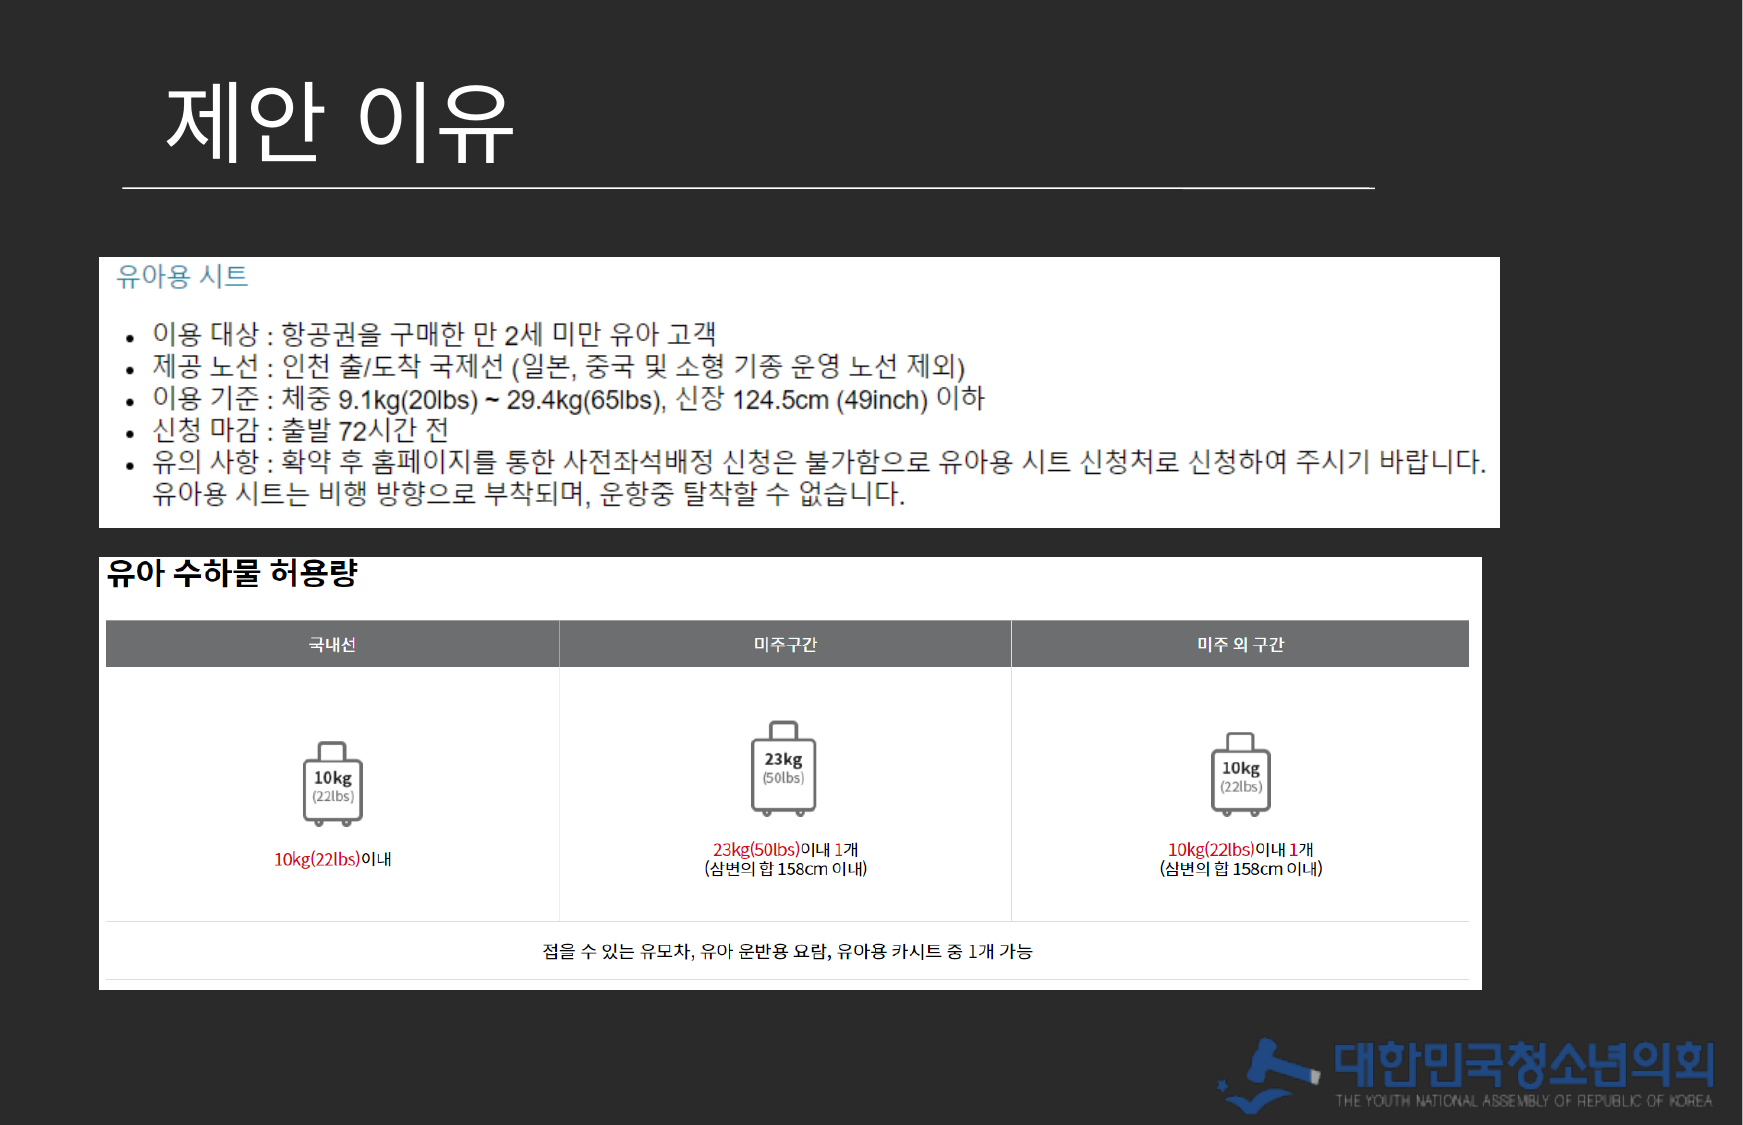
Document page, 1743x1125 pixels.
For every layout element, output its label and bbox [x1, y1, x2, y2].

text_box [122, 58, 1376, 189]
picture [98, 257, 1500, 528]
picture [98, 538, 1483, 991]
picture [1205, 1030, 1724, 1125]
